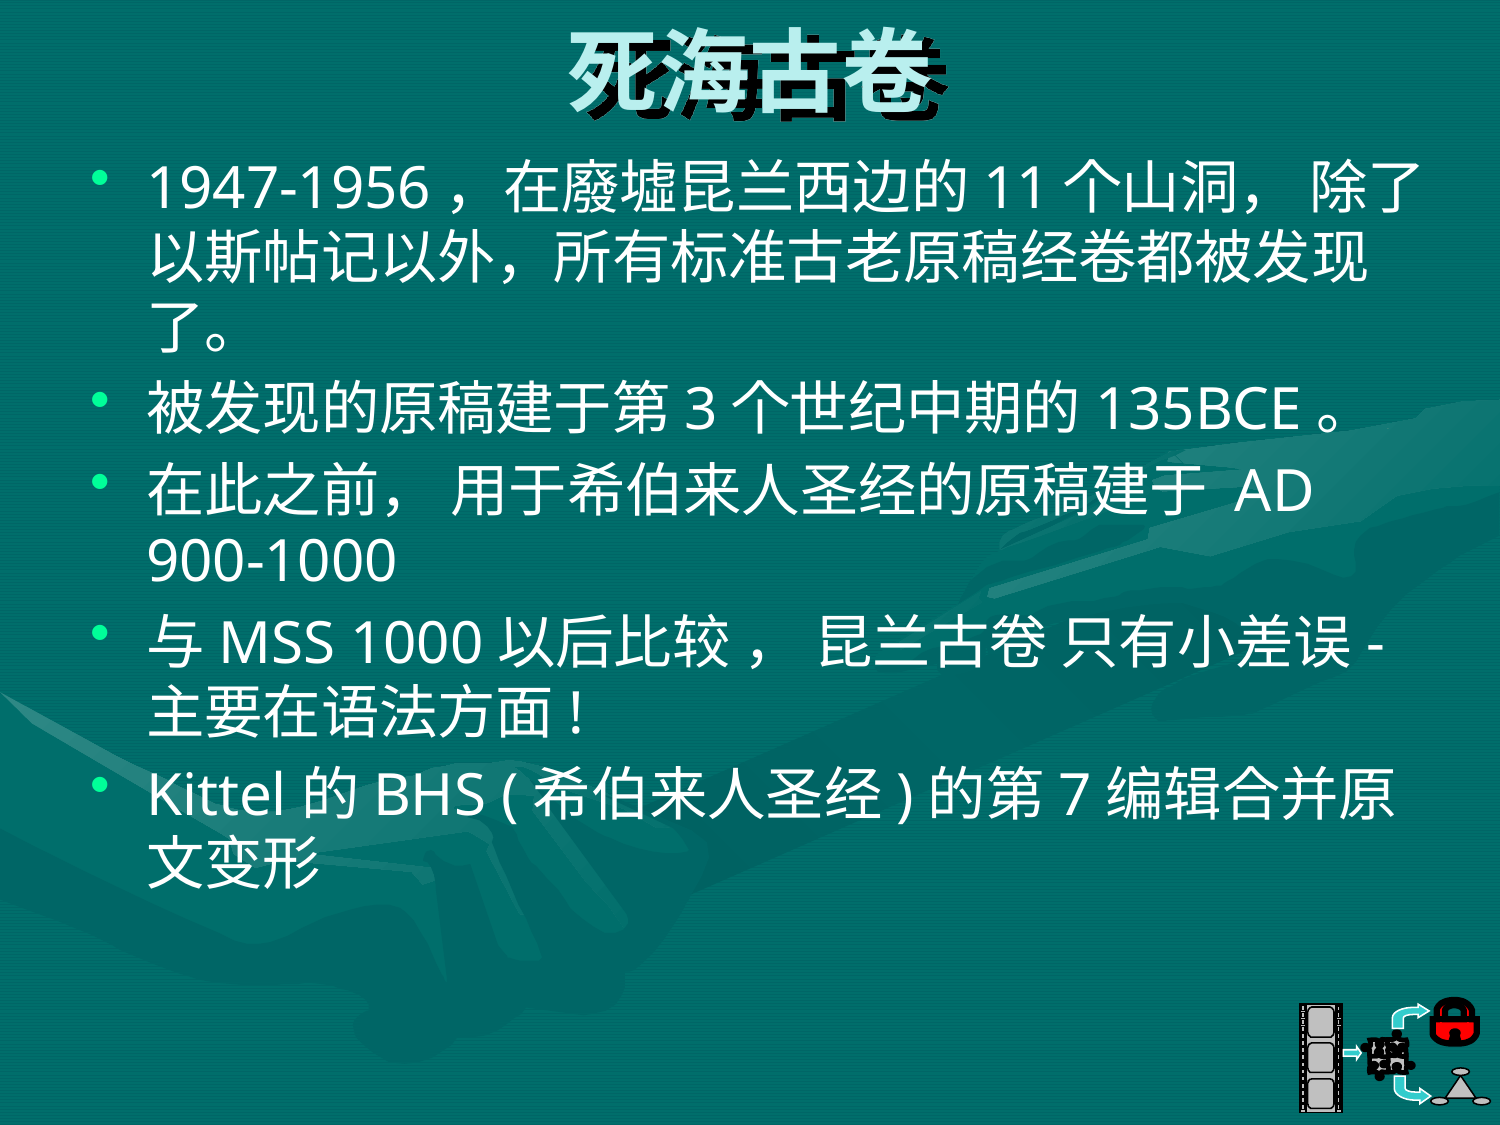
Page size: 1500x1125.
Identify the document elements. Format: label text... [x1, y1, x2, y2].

title 死海古卷 [75, 0, 1425, 142]
list 1947-1956，在廢墟昆兰西边的11个山洞， 除了以斯帖记以外，所有标准古老原稿经卷都被发现了。 被发现的原稿建于第3个世纪中期的135BCE。 在此之前， 用于希伯来人圣经的原稿建于 AD 900-1000 与MSS 1000以后比较 ， 昆兰古卷 只有小差误-主要在语法方面! Kittel的BHS (希伯来人圣经)的第7编辑合并原文变形 [75, 142, 1463, 1005]
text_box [1299, 999, 1491, 1113]
